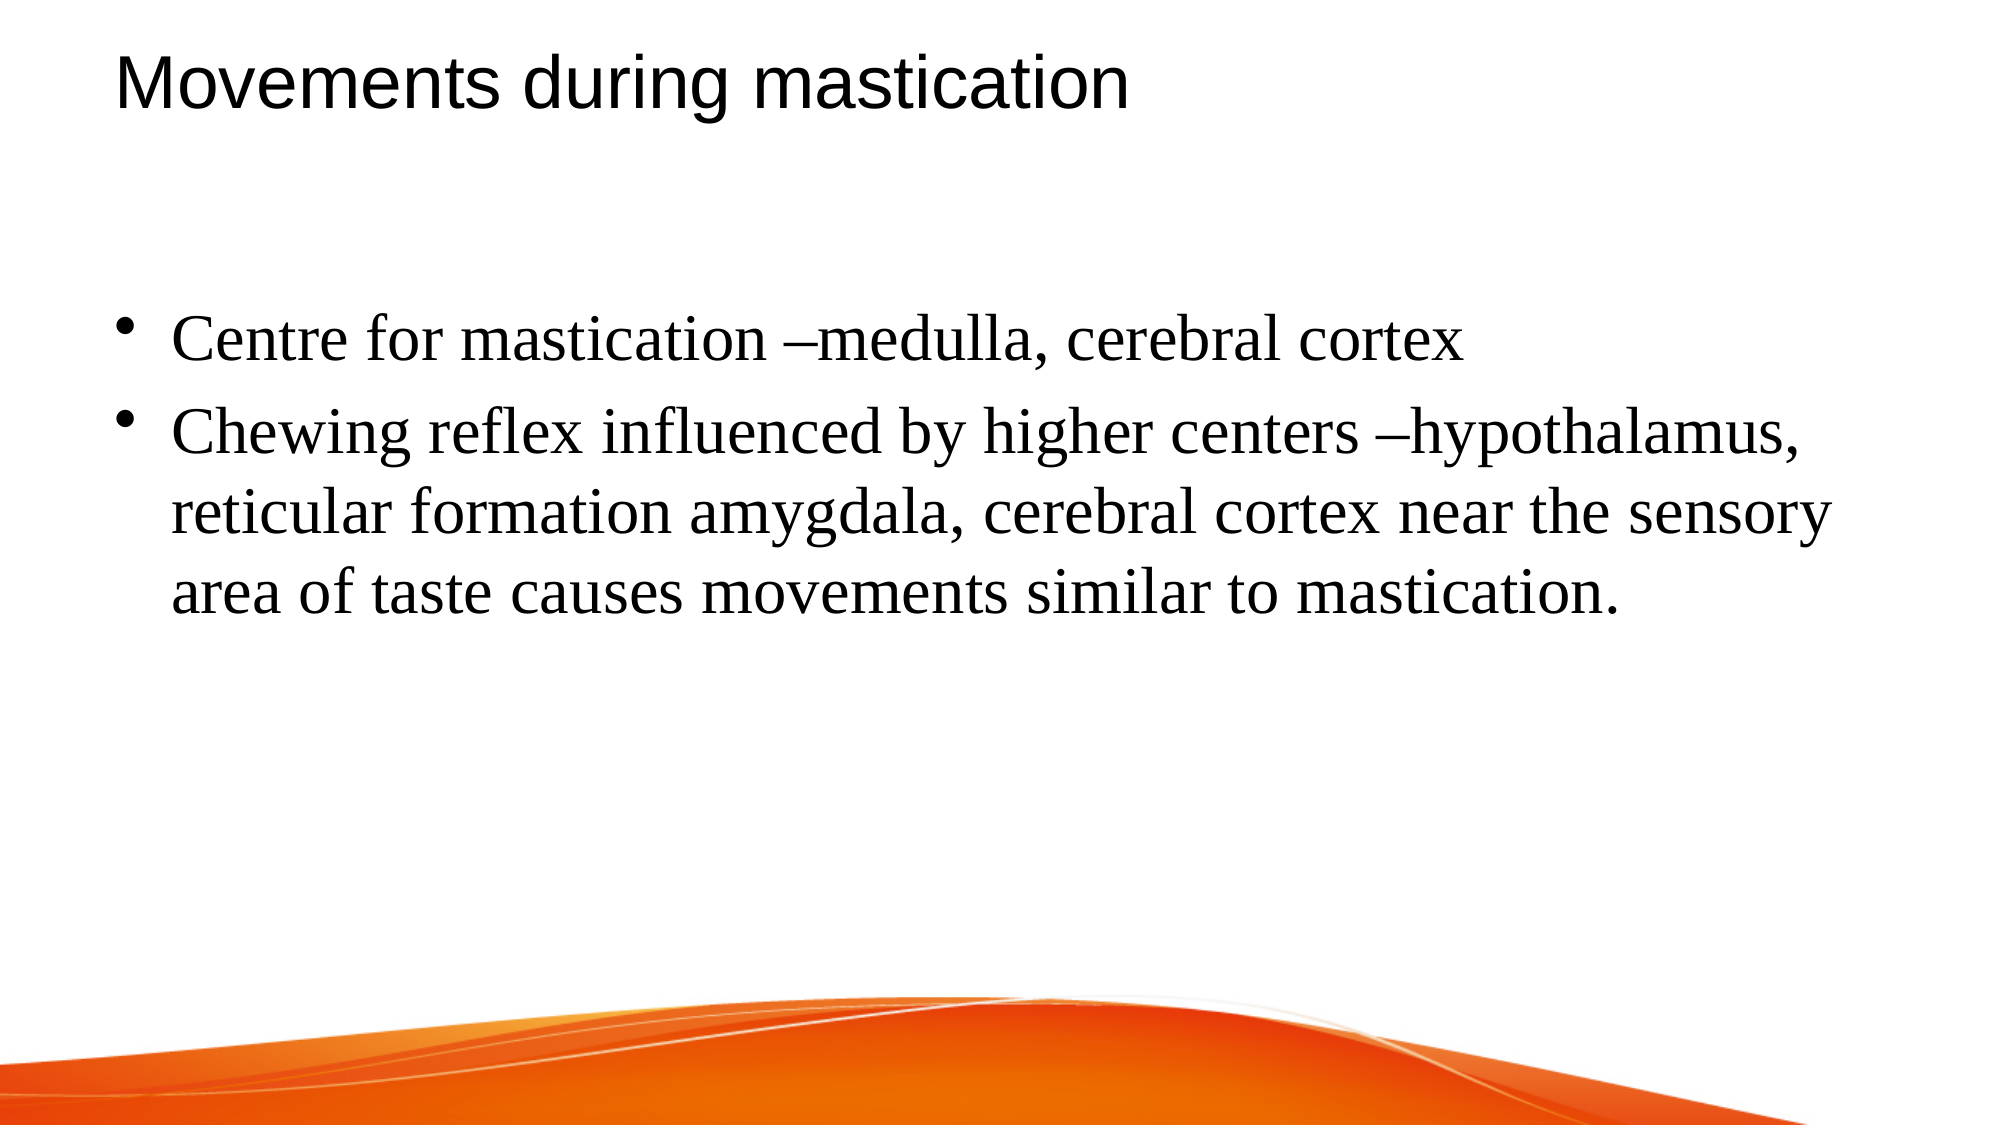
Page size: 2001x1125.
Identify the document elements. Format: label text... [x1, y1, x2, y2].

title Movements during mastication [99, 30, 1901, 127]
list Centre for mastication –medulla, cerebral cortex Chewing reflex influenced by higher centers –hypothalamus, reticular formation amygdala, cerebral cortex near the sensory area of taste causes movements similar to mastication. [99, 192, 1901, 1006]
picture [0, 0, 2000, 1125]
